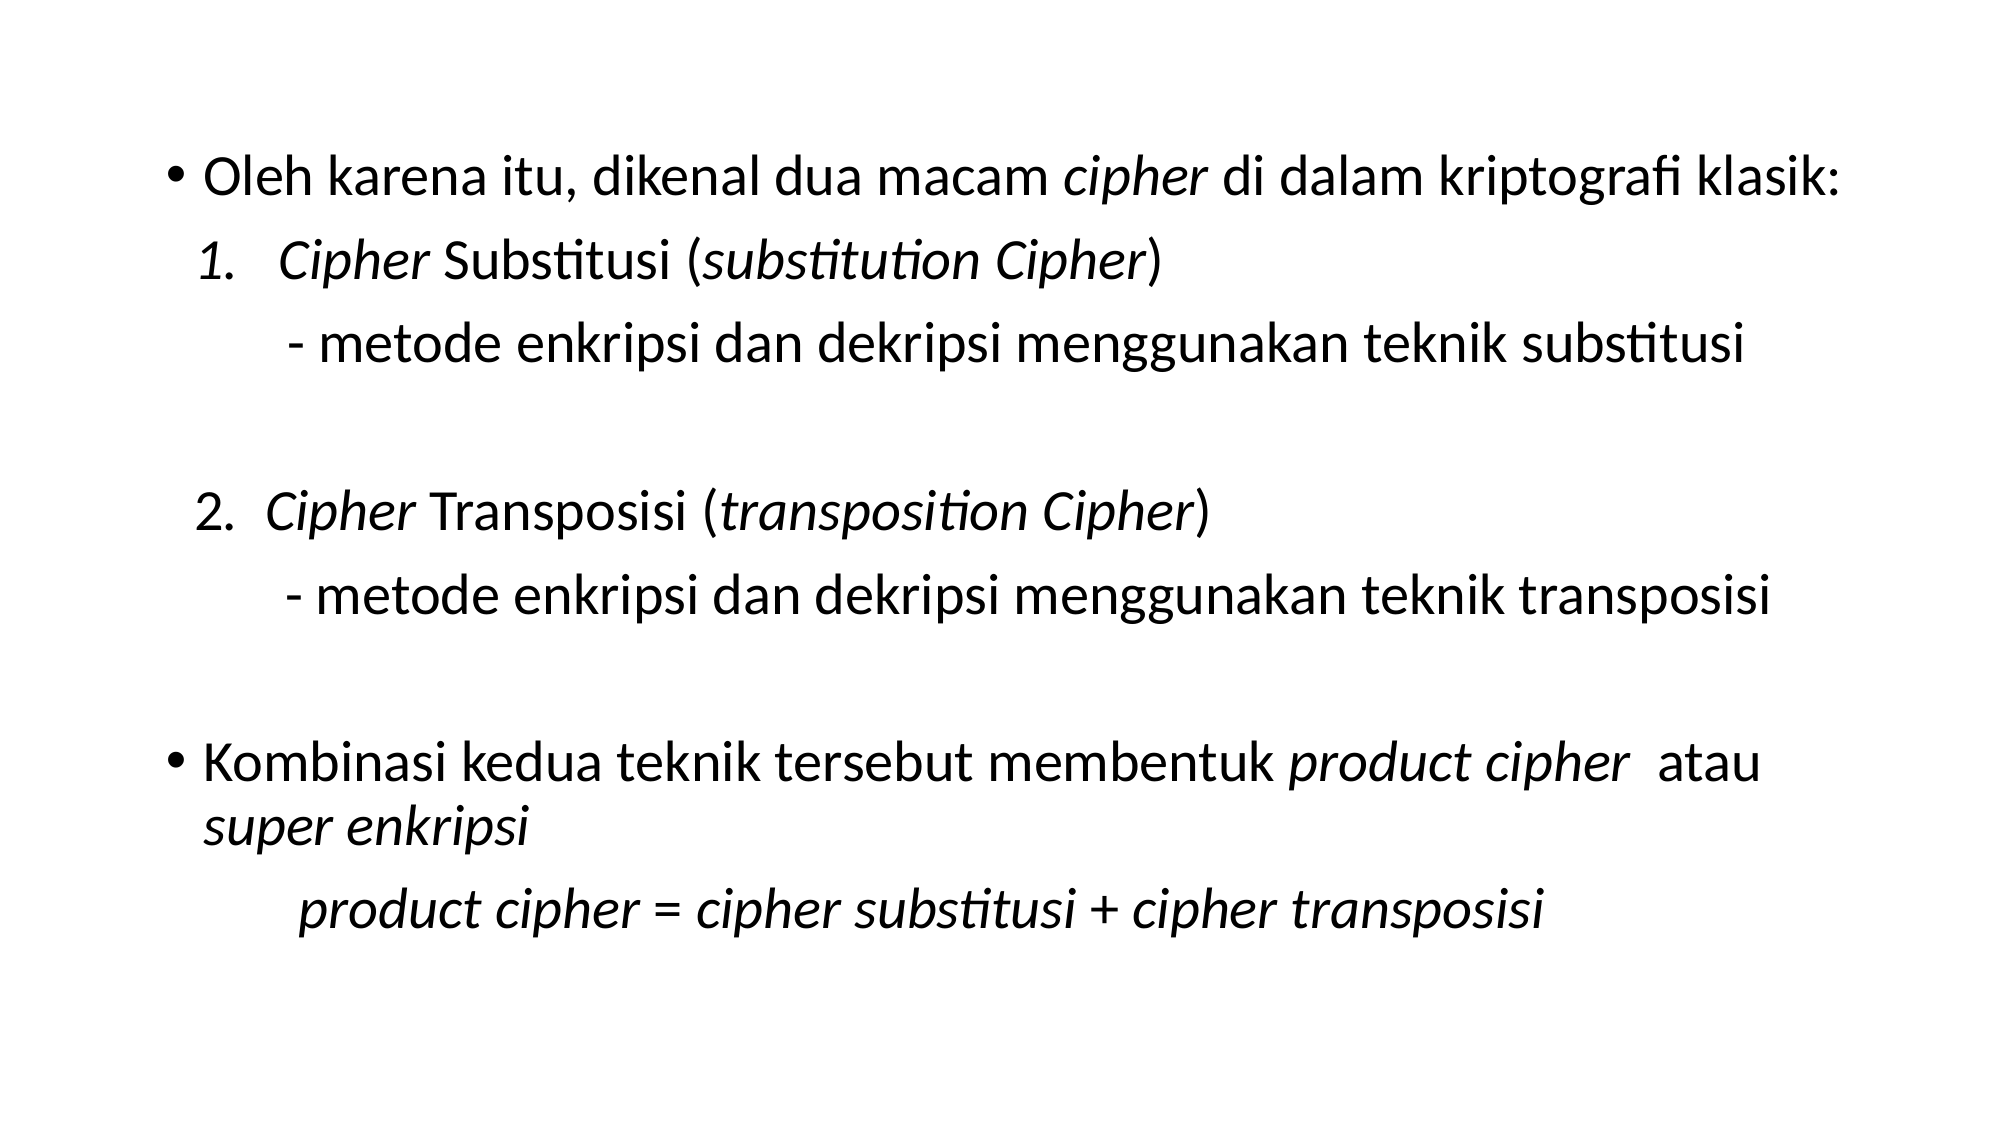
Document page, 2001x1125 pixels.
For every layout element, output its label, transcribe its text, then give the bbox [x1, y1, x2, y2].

list Oleh karena itu, dikenal dua macam cipher di dalam kriptografi klasik: Cipher Substitusi (substitution Cipher) - metode enkripsi dan dekripsi menggunakan teknik substitusi 2. Cipher Transposisi (transposition Cipher) - metode enkripsi dan dekripsi menggunakan teknik transposisi Kombinasi kedua teknik tersebut membentuk product cipher atau super enkripsi product cipher = cipher substitusi + cipher transposisi [150, 137, 1876, 988]
